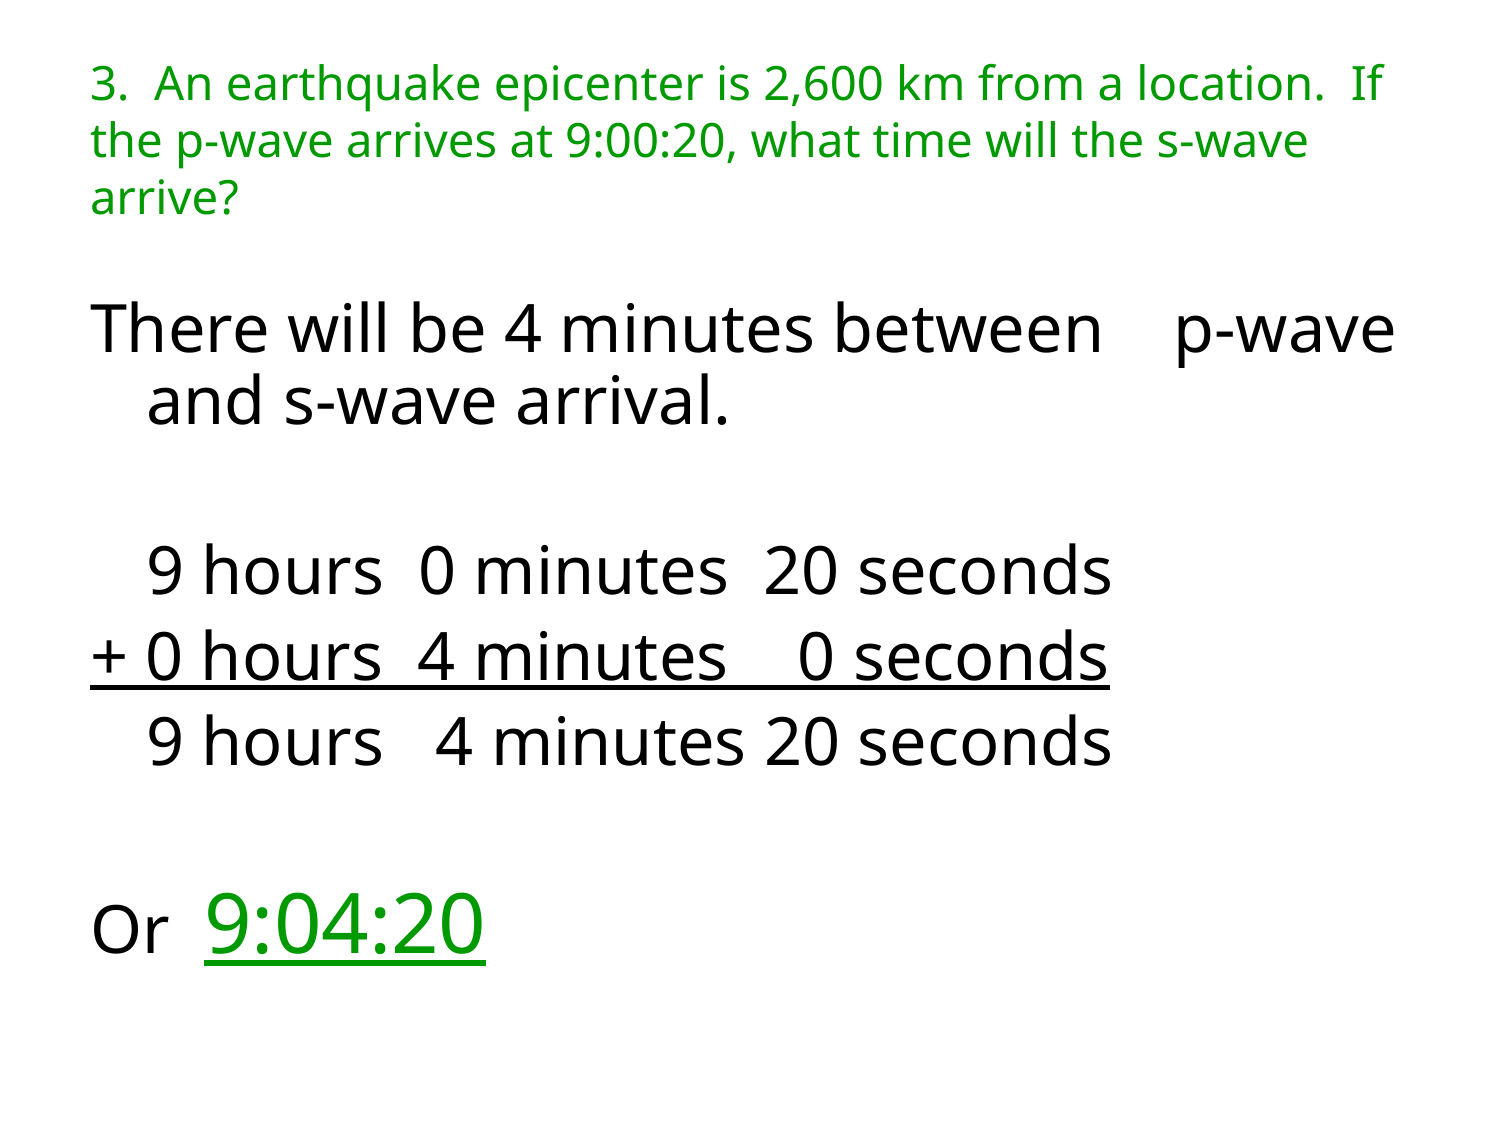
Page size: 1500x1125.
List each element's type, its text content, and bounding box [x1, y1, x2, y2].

list There will be 4 minutes between p-wave and s-wave arrival. 9 hours 0 minutes 20 seconds + 0 hours 4 minutes 0 seconds 9 hours 4 minutes 20 seconds Or 9:04:20 [75, 287, 1425, 1030]
title 3. An earthquake epicenter is 2,600 km from a location. If the p-wave arrives at 9:00:20, what time will the s-wave arrive? [75, 45, 1463, 233]
